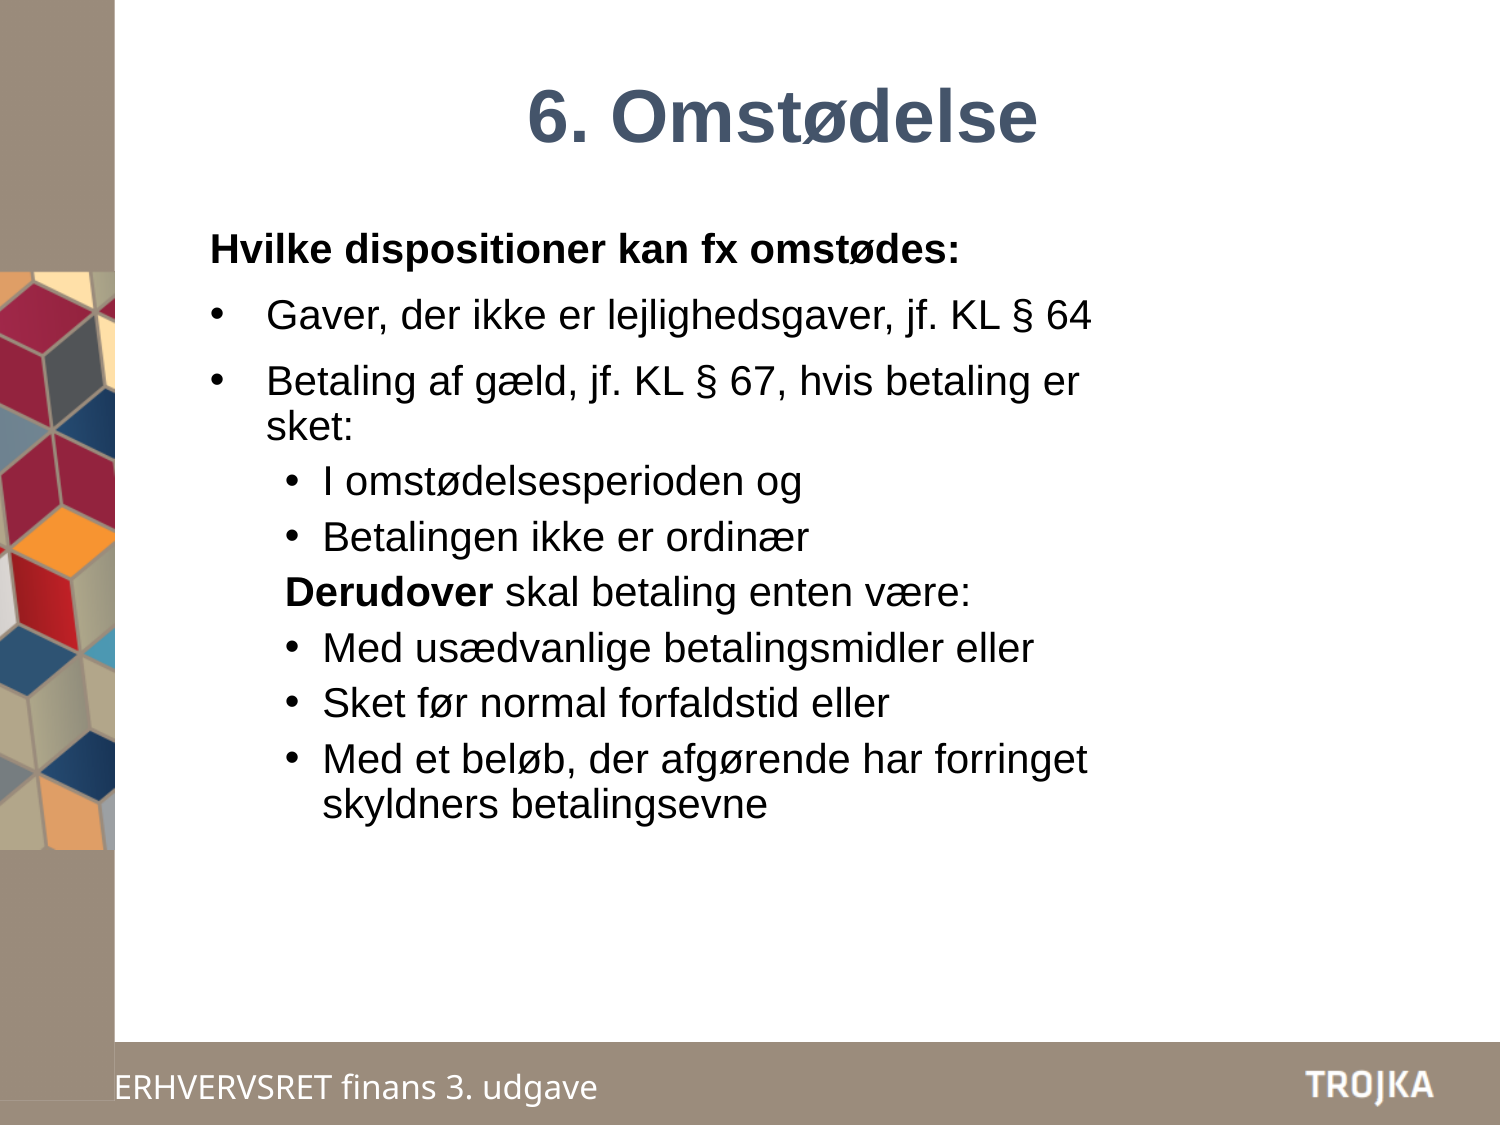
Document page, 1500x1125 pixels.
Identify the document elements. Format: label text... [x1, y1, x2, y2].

picture [0, 0, 115, 1100]
text_box 6. Omstødelse [108, 19, 1459, 207]
picture [0, 1042, 1500, 1125]
subtitle Hvilke dispositioner kan fx omstødes: Gaver, der ikke er lejlighedsgaver, jf. KL § 64 Betaling af gæld, jf. KL § 67, hvis betaling er sket: I omstødelsesperioden og Betalingen ikke er ordinær Derudover skal betaling enten være: Med usædvanlige betalingsmidler eller Sket før normal forfaldstid eller Med et beløb, der afgørende har forringet skyldners betalingsevne [159, 219, 1144, 976]
